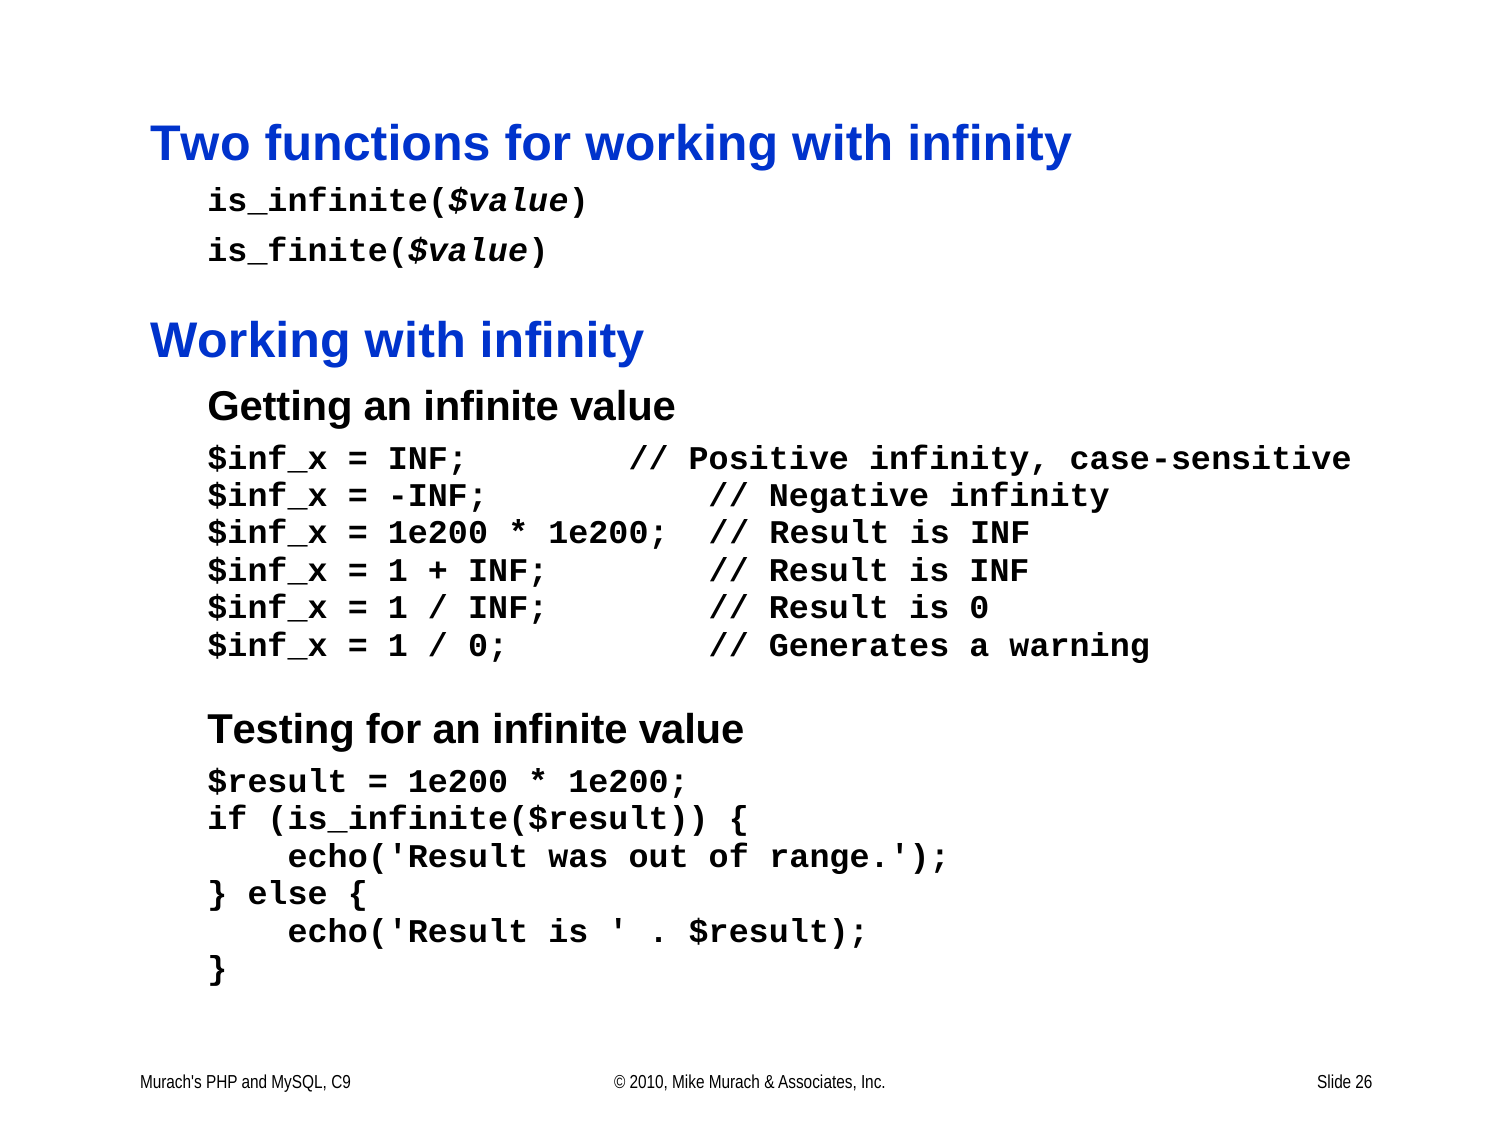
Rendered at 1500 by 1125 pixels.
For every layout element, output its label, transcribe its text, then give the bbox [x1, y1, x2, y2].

footer © 2010, Mike Murach & Associates, Inc. [474, 1061, 1025, 1100]
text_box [149, 112, 1376, 1053]
slide_number Slide 26 [1074, 1025, 1388, 1100]
slide_number Murach's PHP and MySQL, C9 [125, 1025, 450, 1100]
